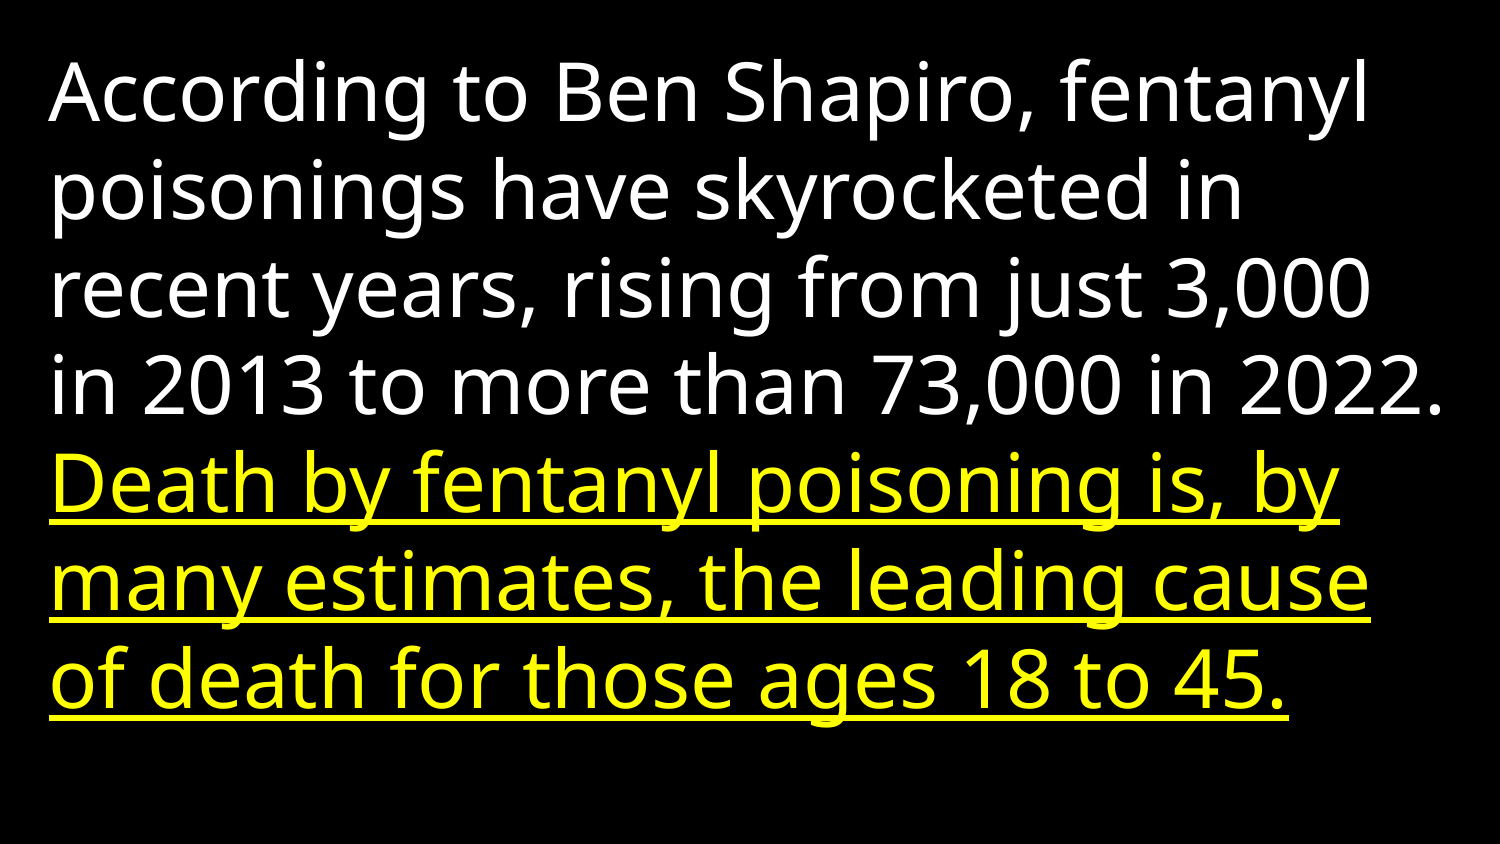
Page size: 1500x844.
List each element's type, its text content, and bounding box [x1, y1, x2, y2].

subtitle According to Ben Shapiro, fentanyl poisonings have skyrocketed in recent years, rising from just 3,000 in 2013 to more than 73,000 in 2022. Death by fentanyl poisoning is, by many estimates, the leading cause of death for those ages 18 to 45. [37, 34, 1463, 822]
